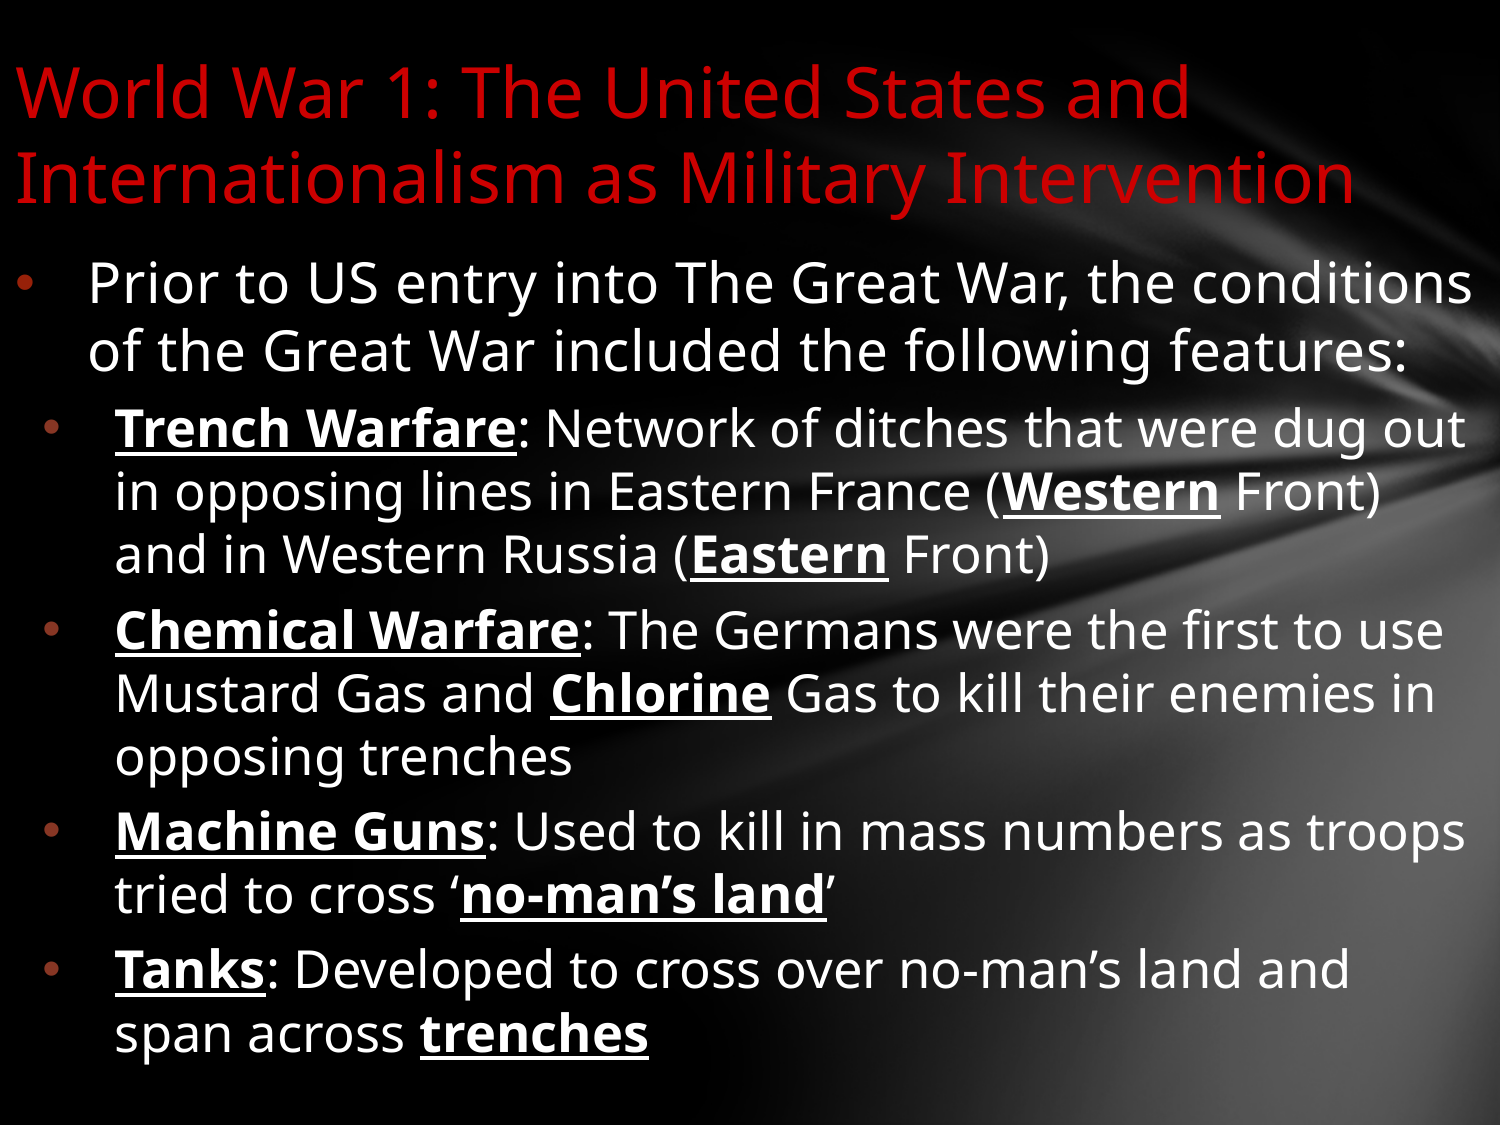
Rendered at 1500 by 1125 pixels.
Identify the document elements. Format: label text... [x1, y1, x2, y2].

list Prior to US entry into The Great War, the conditions of the Great War included the following features: Trench Warfare: Network of ditches that were dug out in opposing lines in Eastern France (Western Front) and in Western Russia (Eastern Front) Chemical Warfare: The Germans were the first to use Mustard Gas and Chlorine Gas to kill their enemies in opposing trenches Machine Guns: Used to kill in mass numbers as troops tried to cross ‘no-man’s land’ Tanks: Developed to cross over no-man’s land and span across trenches [0, 239, 1500, 1113]
title World War 1: The United States and Internationalism as Military Intervention [0, 37, 1500, 225]
